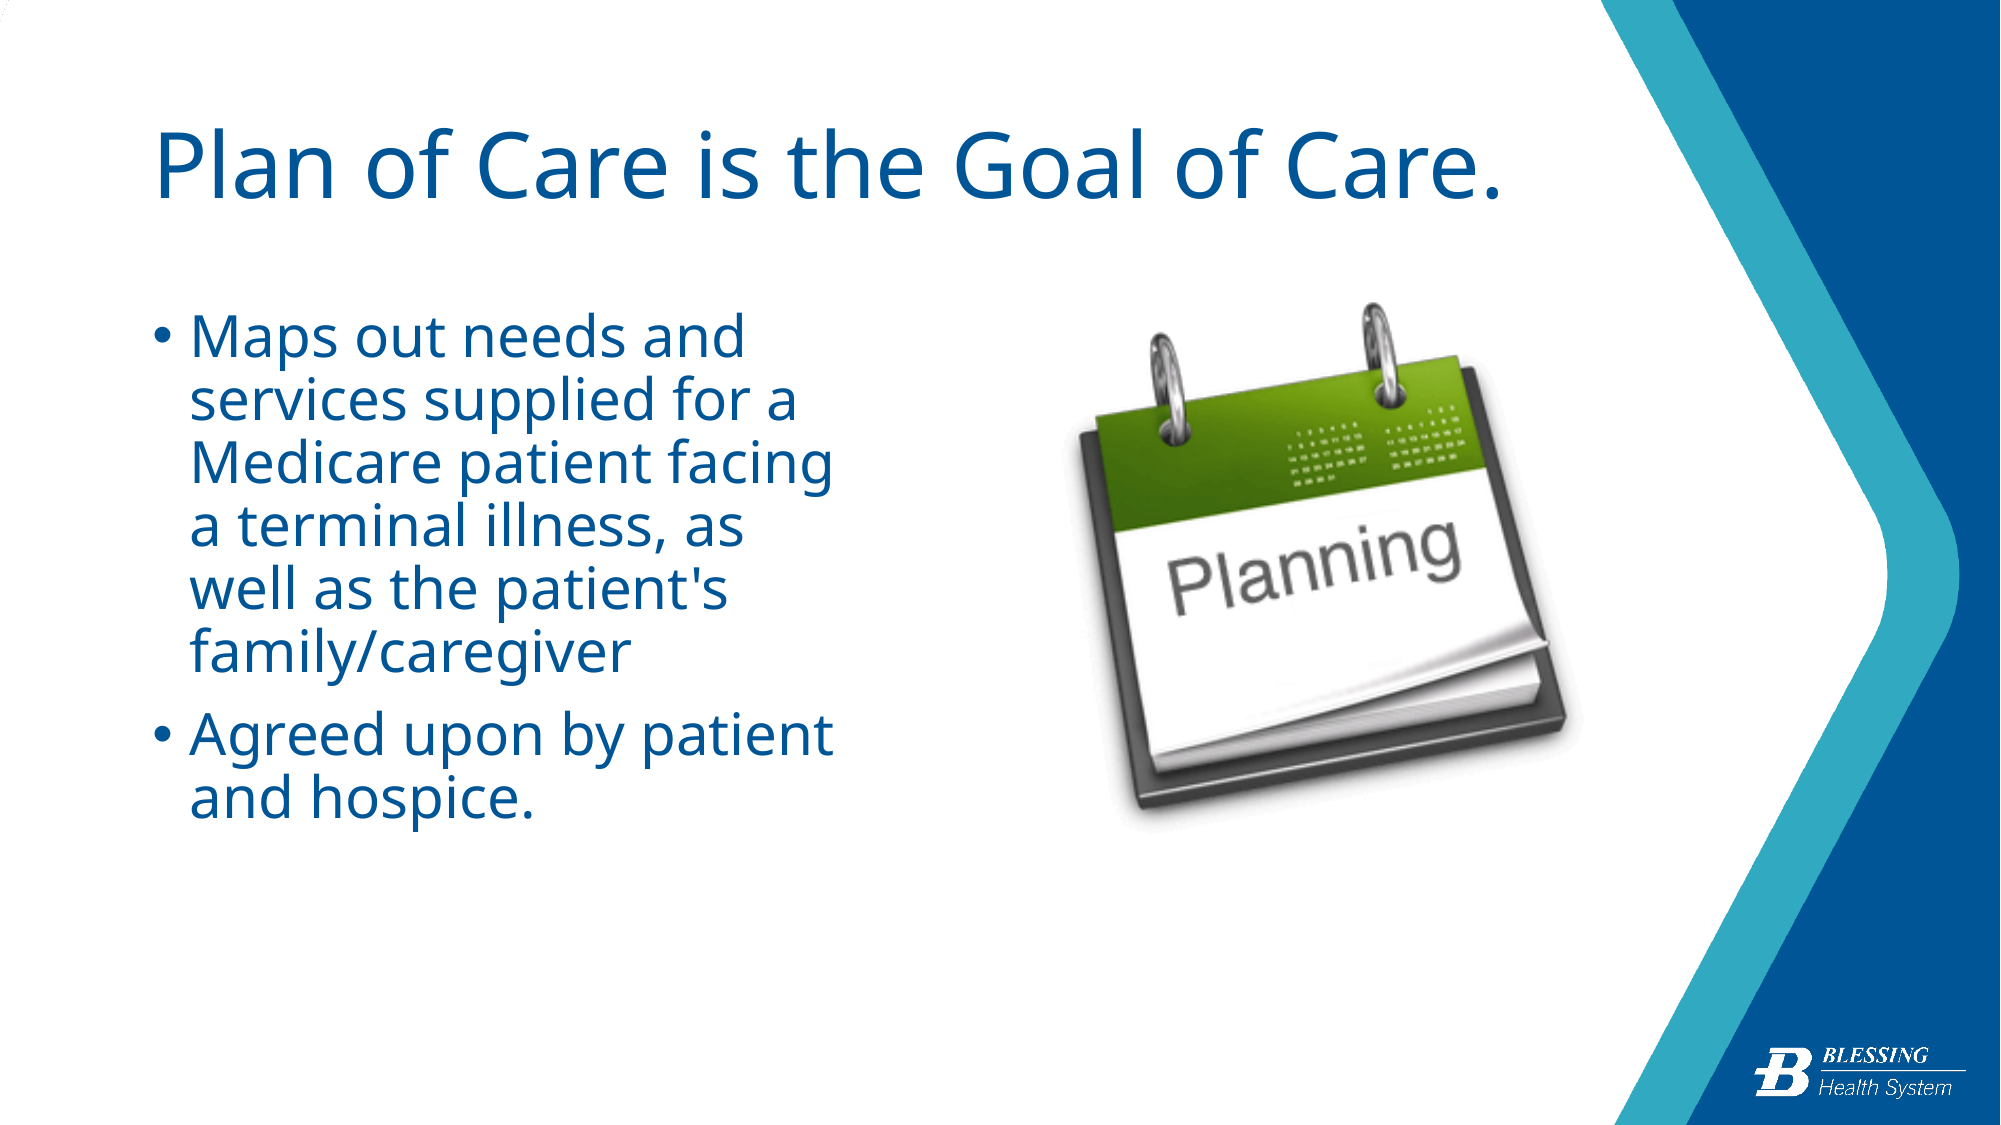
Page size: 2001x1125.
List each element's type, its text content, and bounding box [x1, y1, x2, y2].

title Plan of Care is the Goal of Care. [137, 59, 1596, 278]
picture [0, 0, 2000, 1125]
list Maps out needs and services supplied for a Medicare patient facing a terminal illness, as well as the patient's family/caregiver Agreed upon by patient and hospice. [137, 299, 856, 1014]
